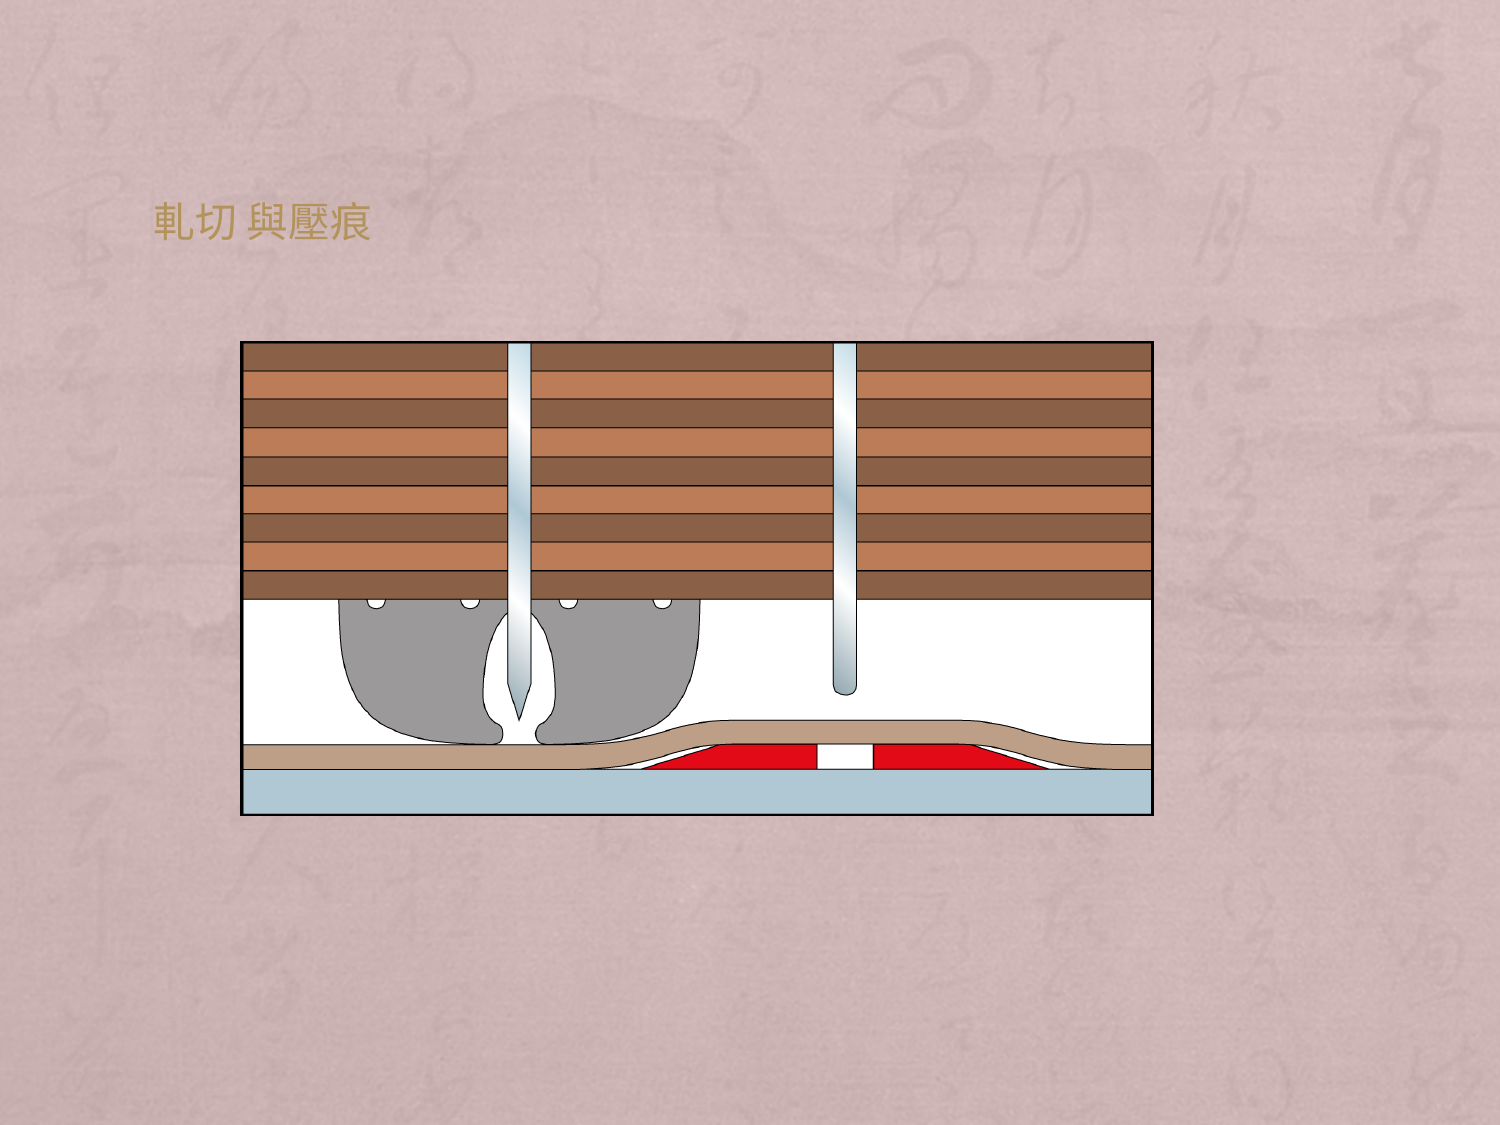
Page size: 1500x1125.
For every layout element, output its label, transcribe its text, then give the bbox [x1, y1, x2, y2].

text_box 軋切 與壓痕 [141, 139, 1172, 258]
picture [241, 342, 1152, 815]
